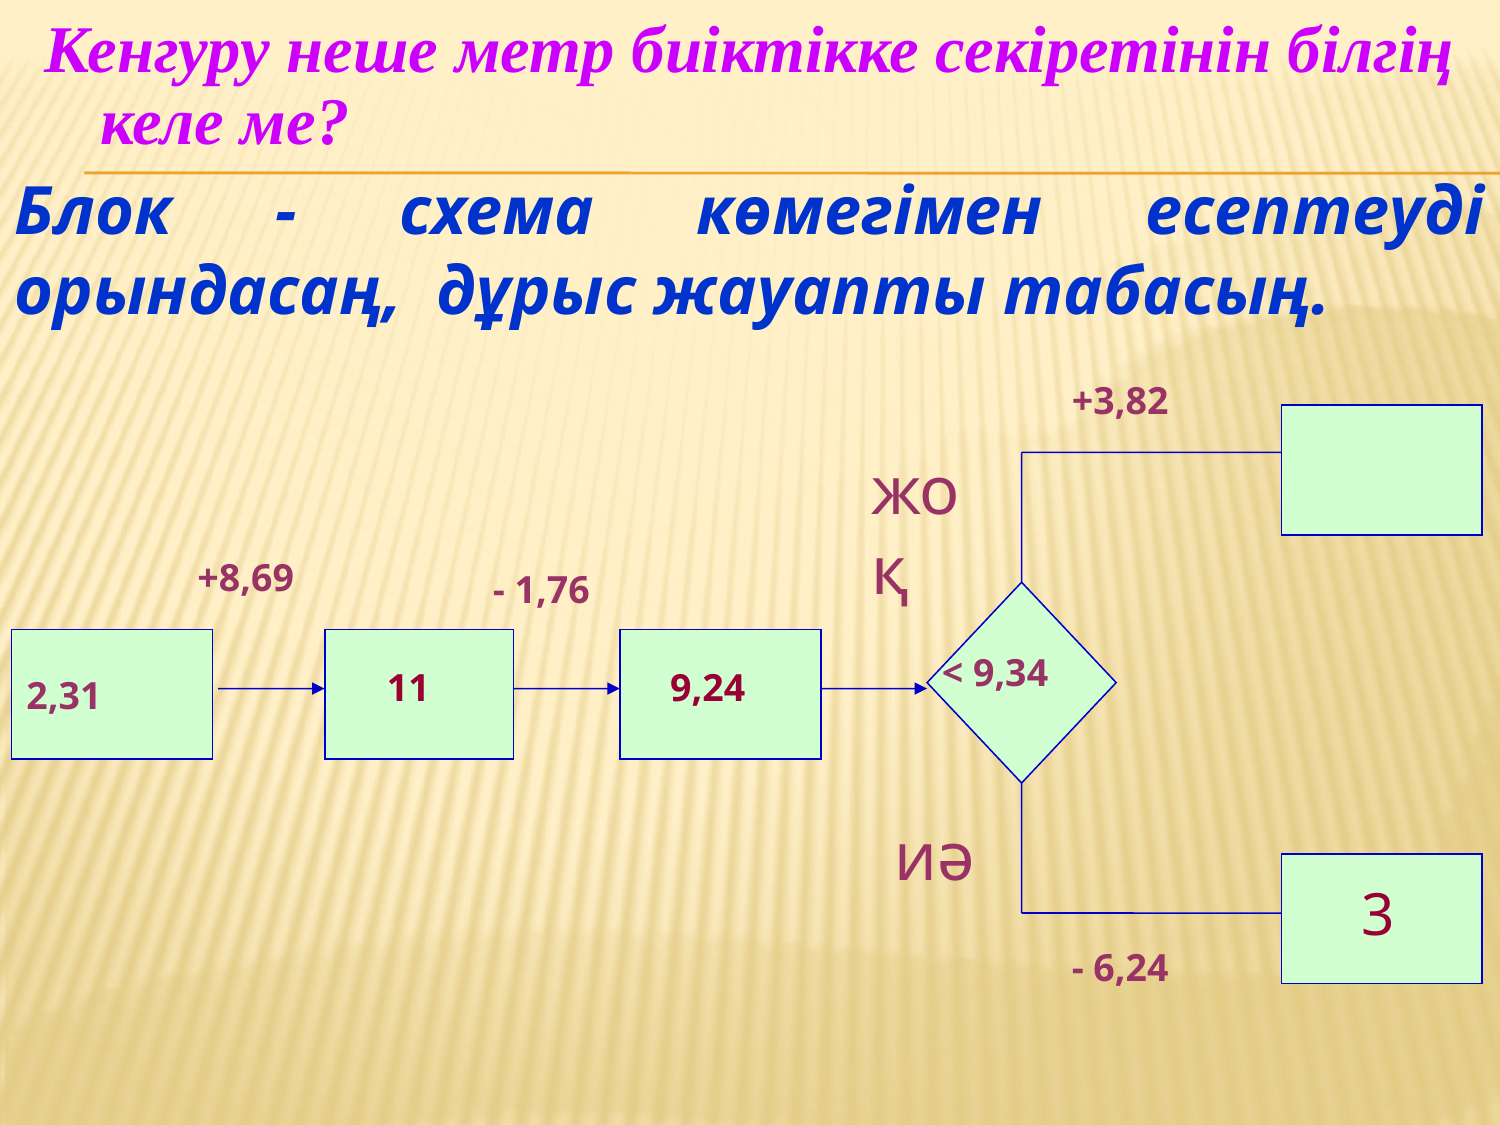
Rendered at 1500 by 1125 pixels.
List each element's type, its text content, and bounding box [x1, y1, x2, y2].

list Кенгуру неше метр биіктікке секіретінін білгің келе ме? [29, 7, 1471, 160]
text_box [11, 369, 1483, 998]
text_box 3 [1492, 869, 1500, 955]
text_box Блок - схема көмегімен есептеуді орындасаң, дұрыс жауапты табасың. [0, 160, 1500, 336]
